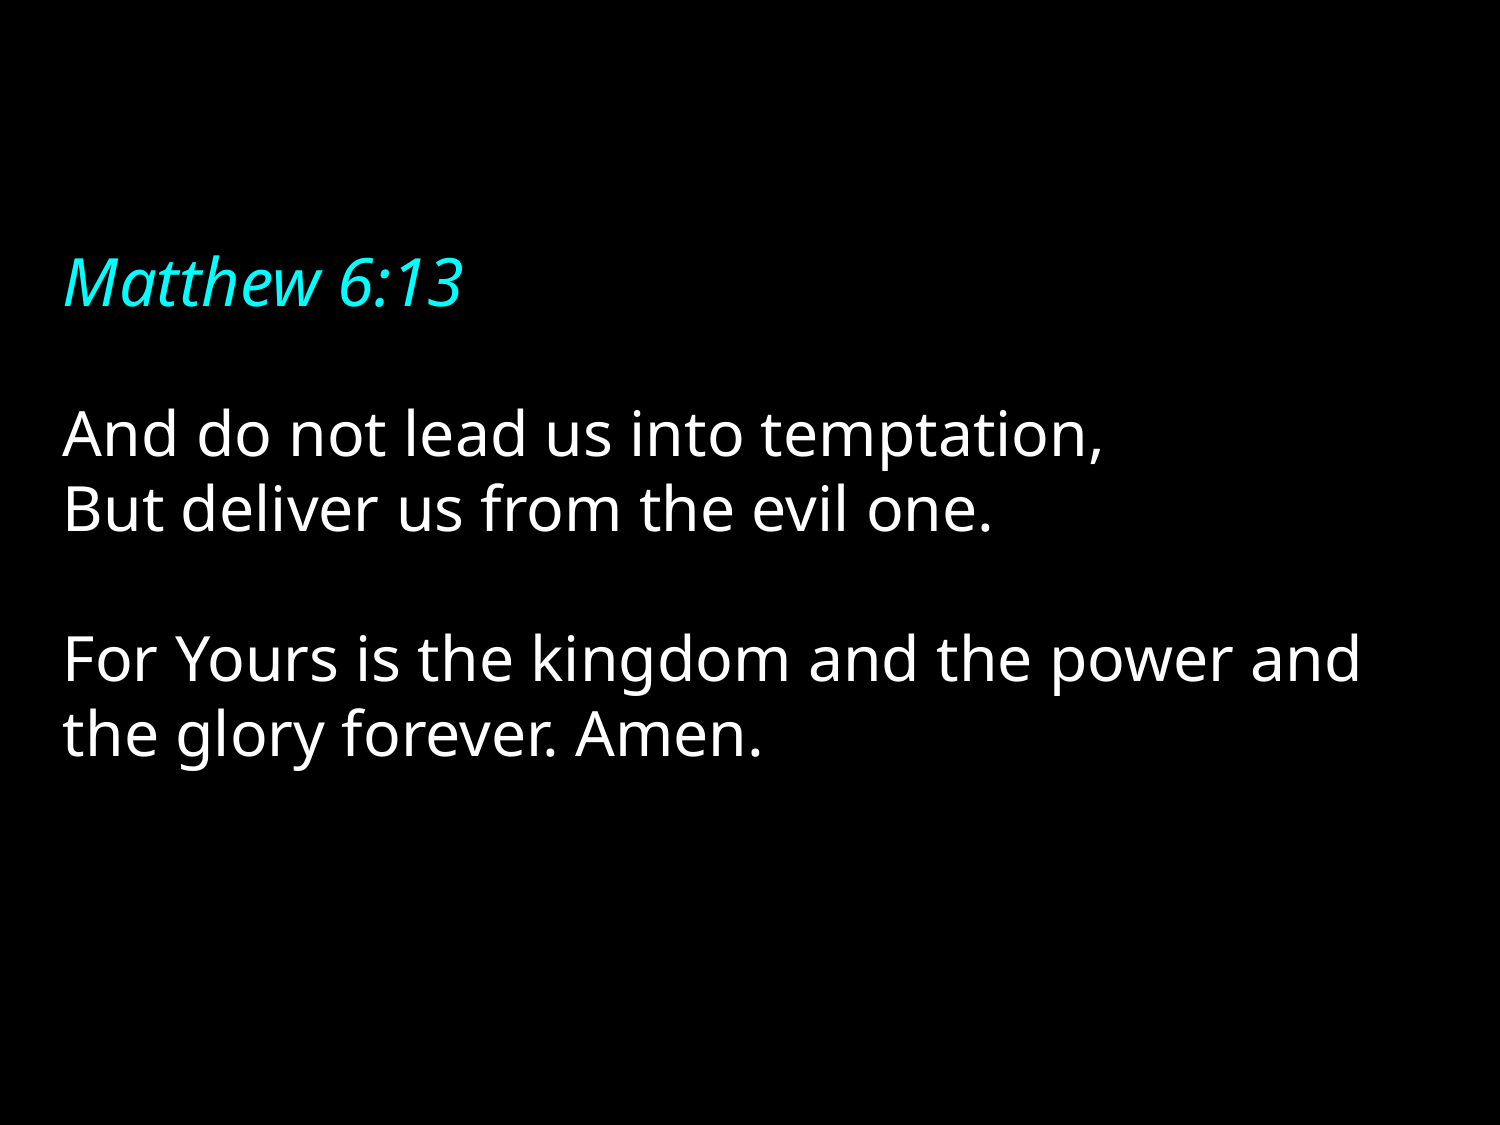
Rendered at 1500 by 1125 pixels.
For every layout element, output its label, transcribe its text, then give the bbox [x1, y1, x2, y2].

text_box Matthew 6:13 And do not lead us into temptation, But deliver us from the evil one. For Yours is the kingdom and the power and the glory forever. Amen. [48, 232, 1452, 777]
